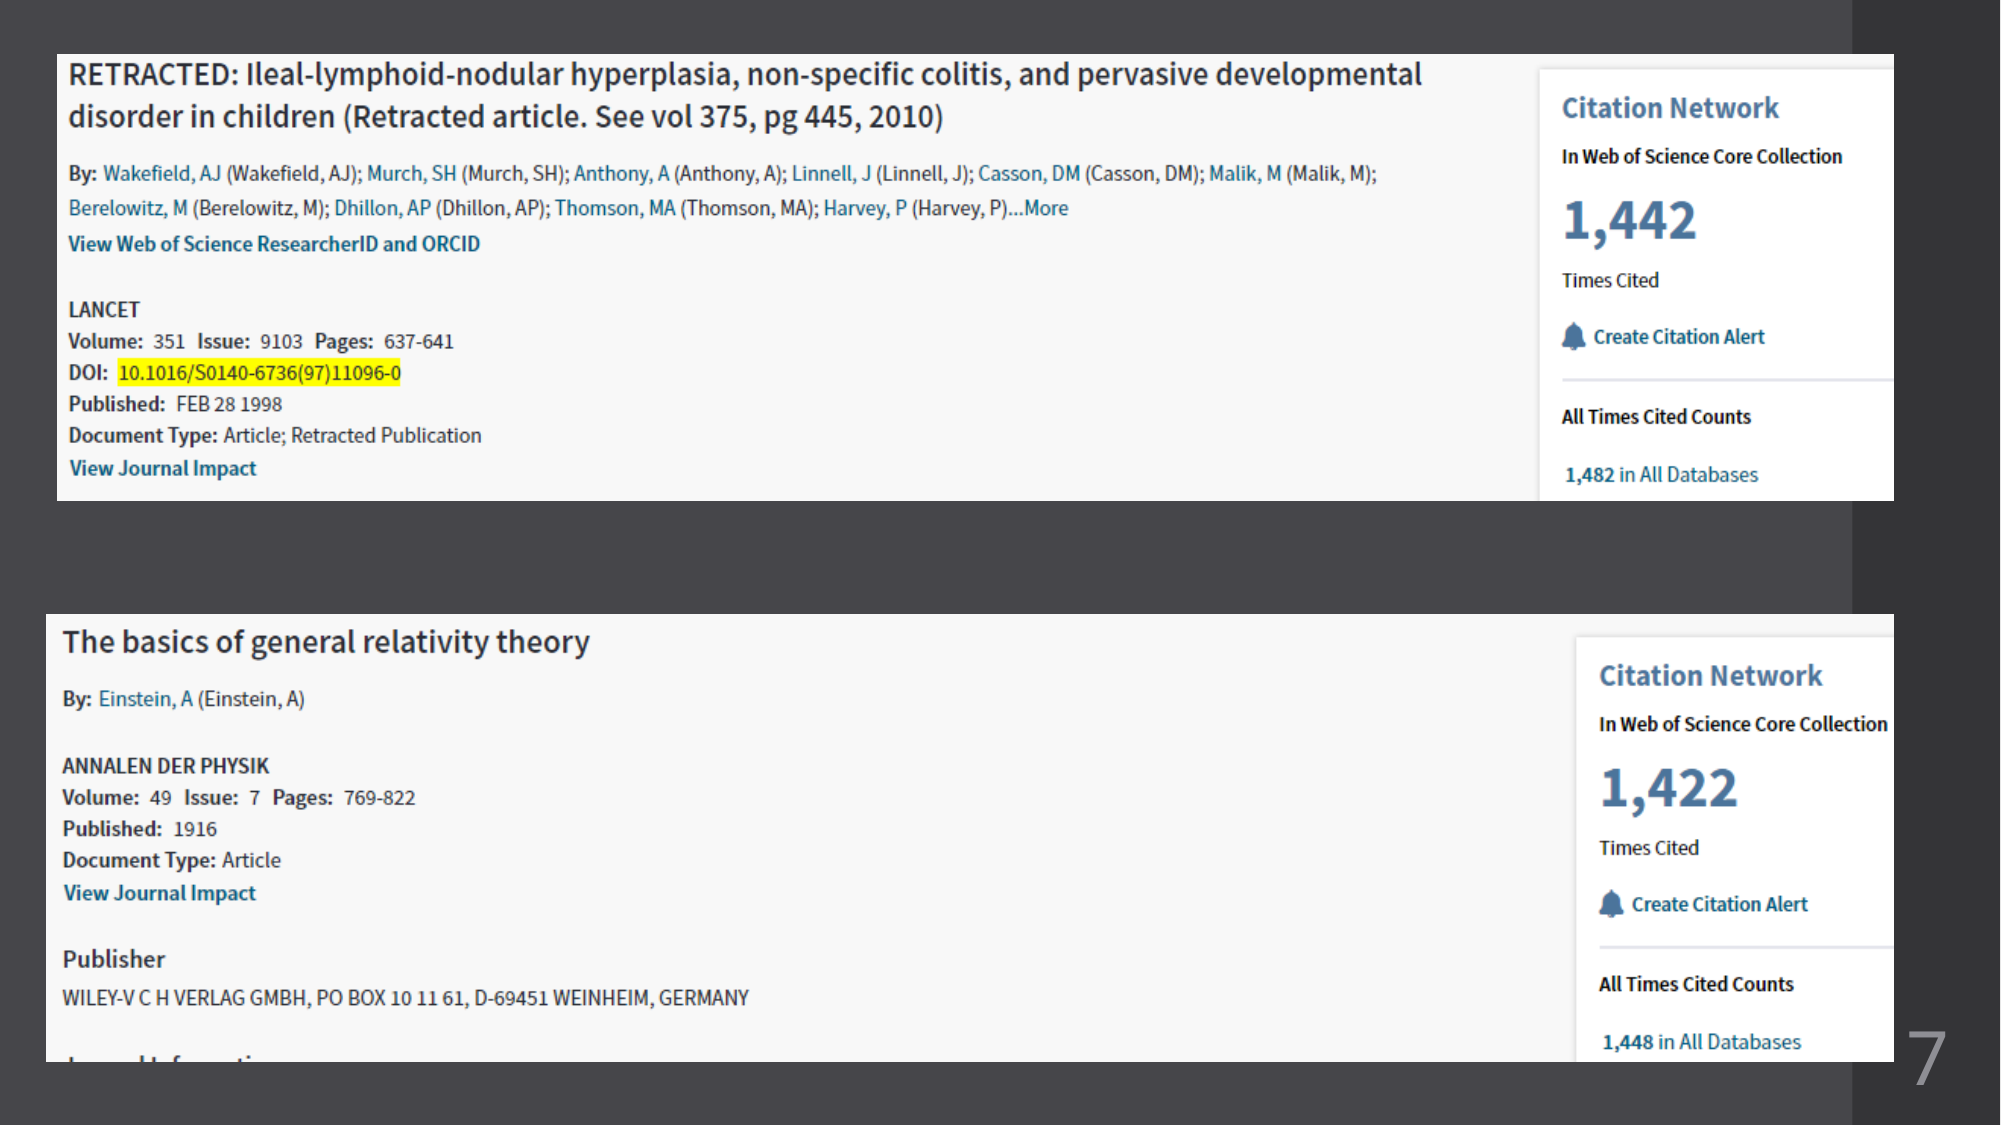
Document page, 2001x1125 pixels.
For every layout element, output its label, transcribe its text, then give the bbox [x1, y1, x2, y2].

picture [57, 54, 1894, 501]
slide_number 7 [1852, 1012, 2000, 1110]
picture [46, 614, 1894, 1062]
